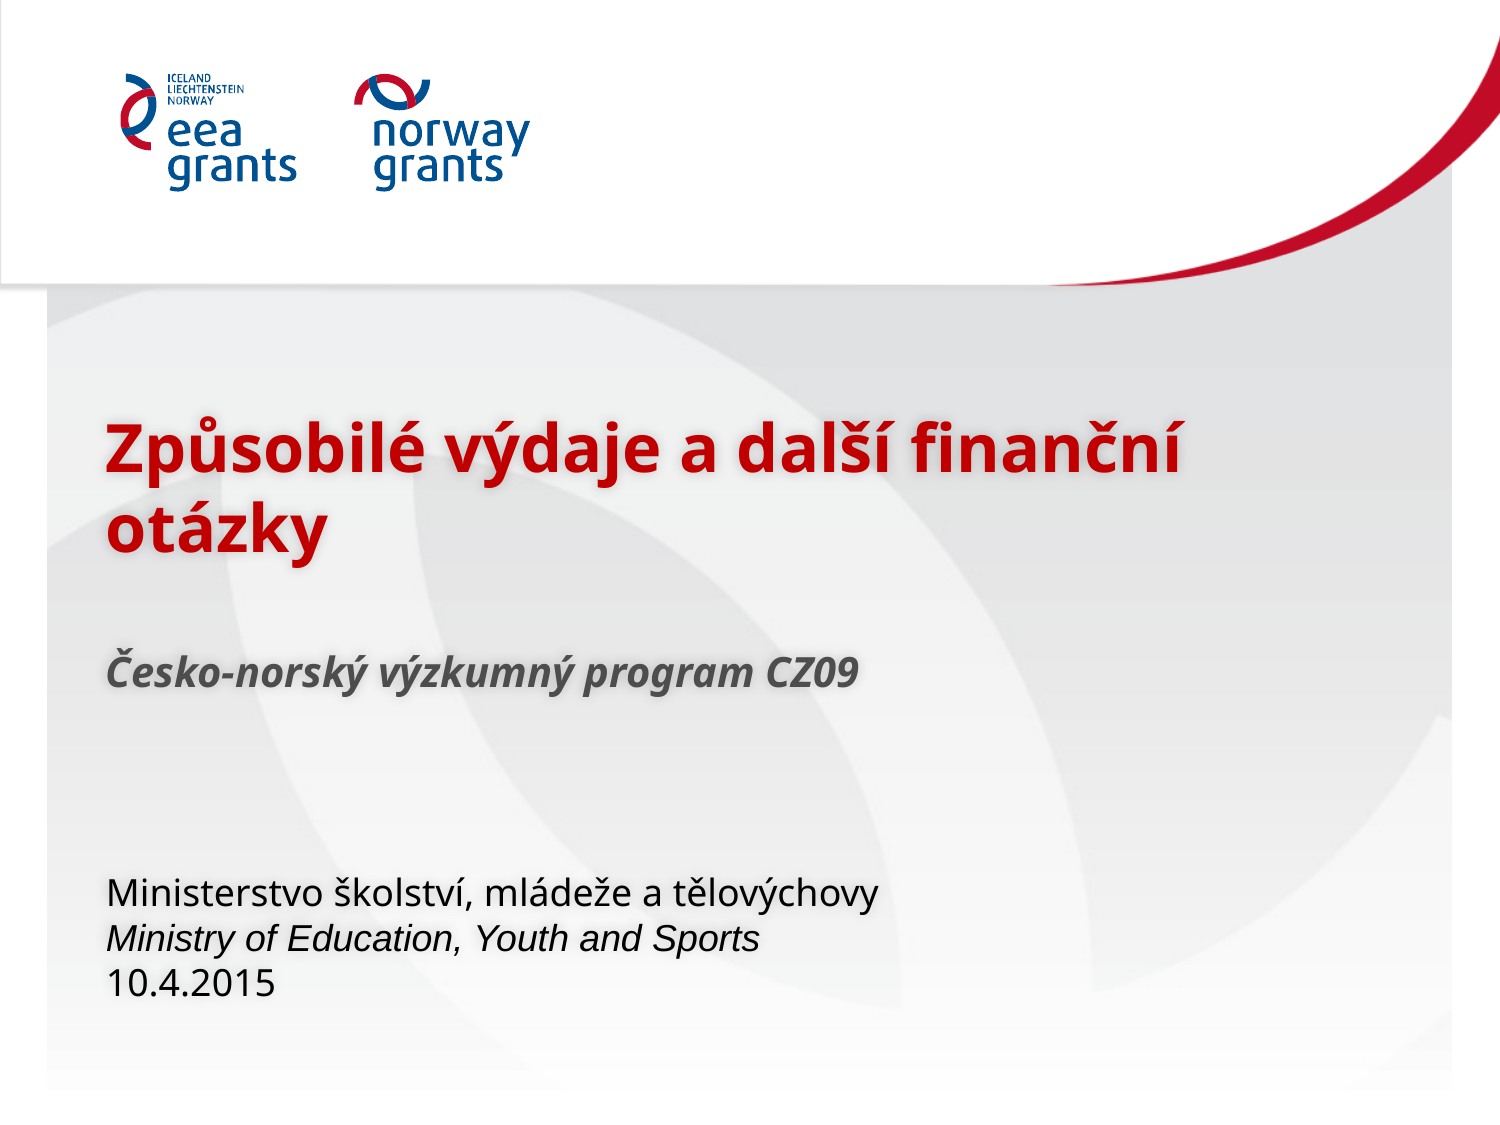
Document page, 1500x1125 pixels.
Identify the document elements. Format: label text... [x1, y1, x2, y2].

text_box Způsobilé výdaje a další finanční otázky Česko-norský výzkumný program CZ09 [91, 302, 1270, 849]
text_box Ministerstvo školství, mládeže a tělovýchovy Ministry of Education, Youth and Sports 10.4.2015 [91, 865, 1305, 1007]
picture [47, 165, 1452, 1102]
